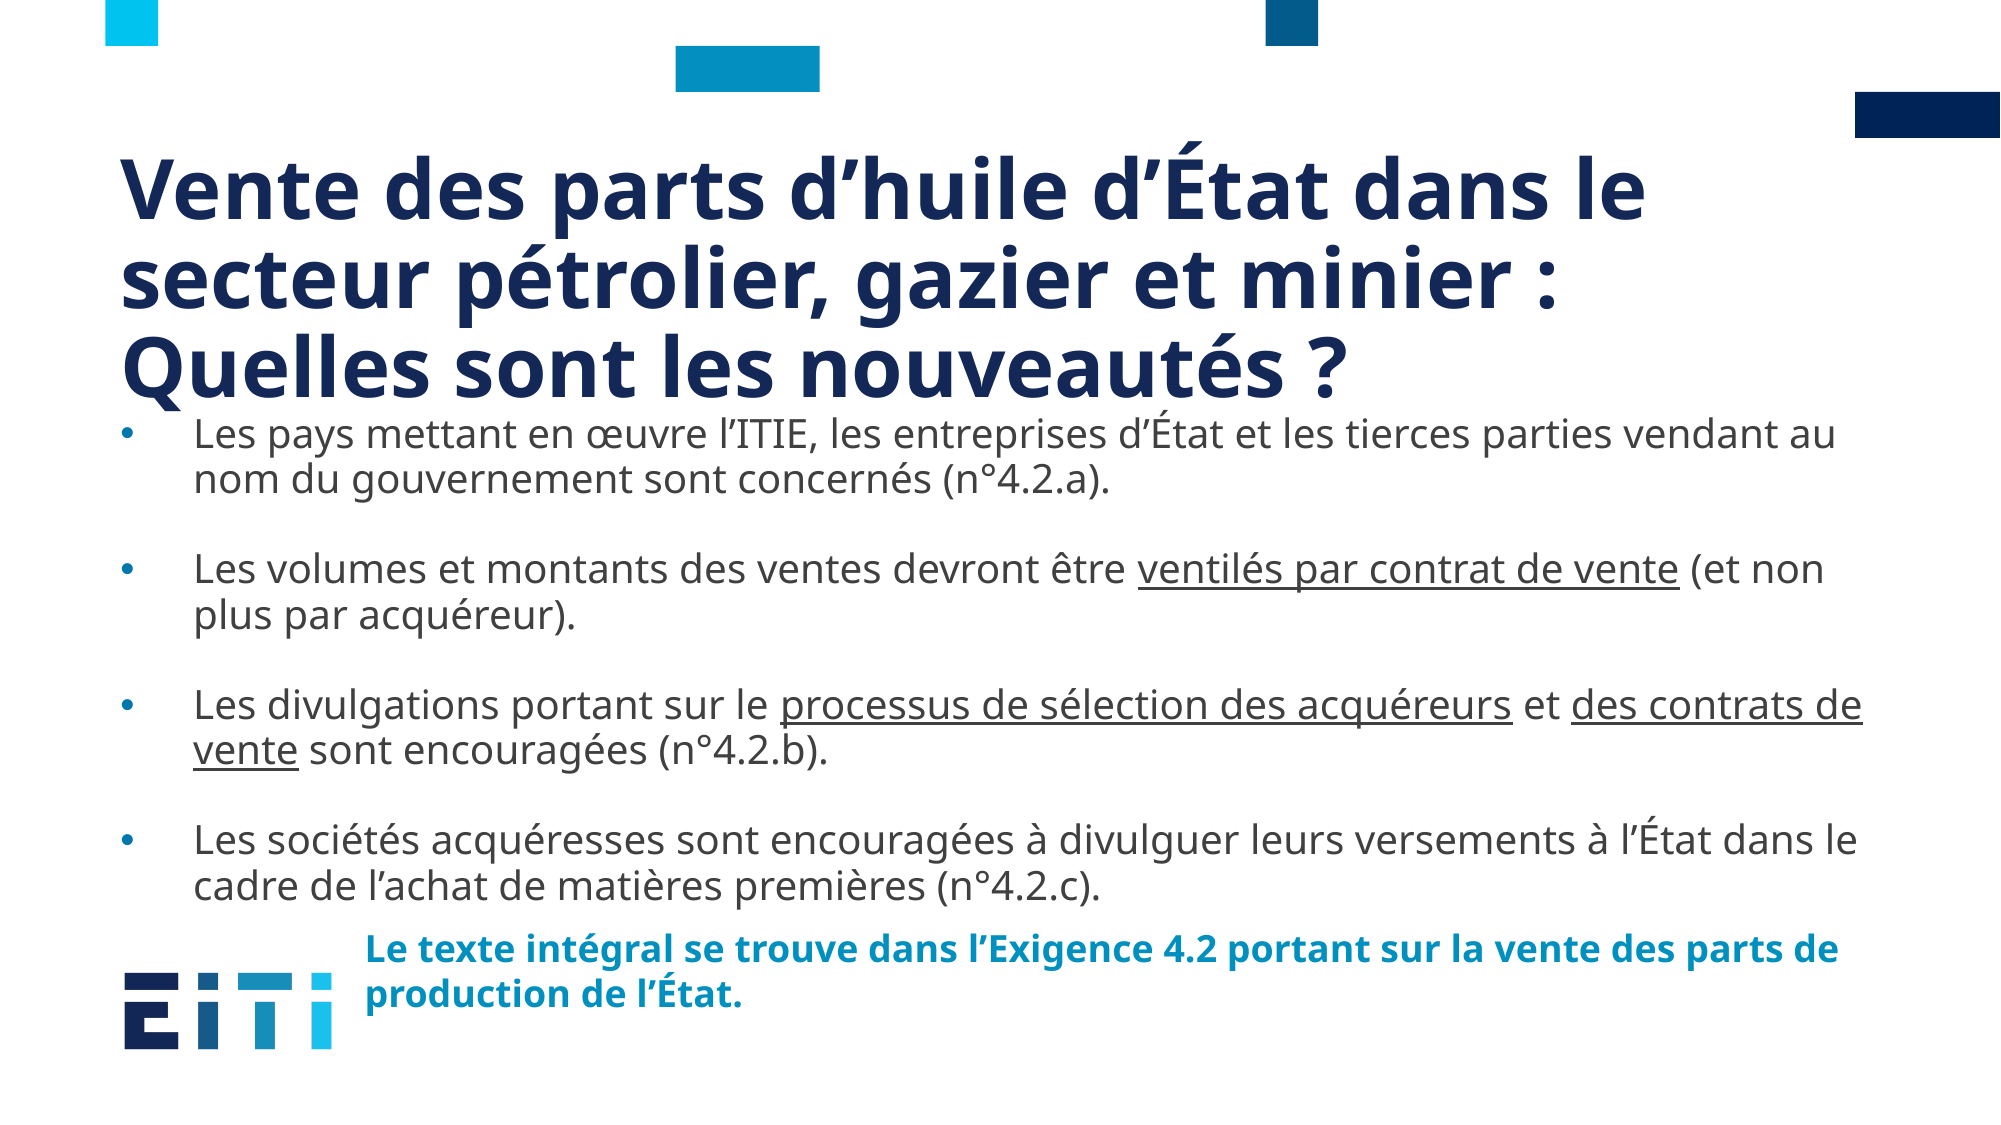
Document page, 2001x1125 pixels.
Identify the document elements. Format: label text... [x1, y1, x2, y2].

title Vente des parts d’huile d’État dans le secteur pétrolier, gazier et minier : Quelles sont les nouveautés ? [105, 140, 1895, 252]
text_box Le texte intégral se trouve dans l’Exigence 4.2 portant sur la vente des parts de production de l’État. [349, 917, 1932, 1023]
picture [105, 955, 351, 1067]
list Les pays mettant en œuvre l’ITIE, les entreprises d’État et les tierces parties vendant au nom du gouvernement sont concernés (n°4.2.a). Les volumes et montants des ventes devront être ventilés par contrat de vente (et non plus par acquéreur). Les divulgations portant sur le processus de sélection des acquéreurs et des contrats de vente sont encouragées (n°4.2.b). Les sociétés acquéresses sont encouragées à divulguer leurs versements à l’État dans le cadre de l’achat de matières premières (n°4.2.c). [105, 331, 1895, 919]
